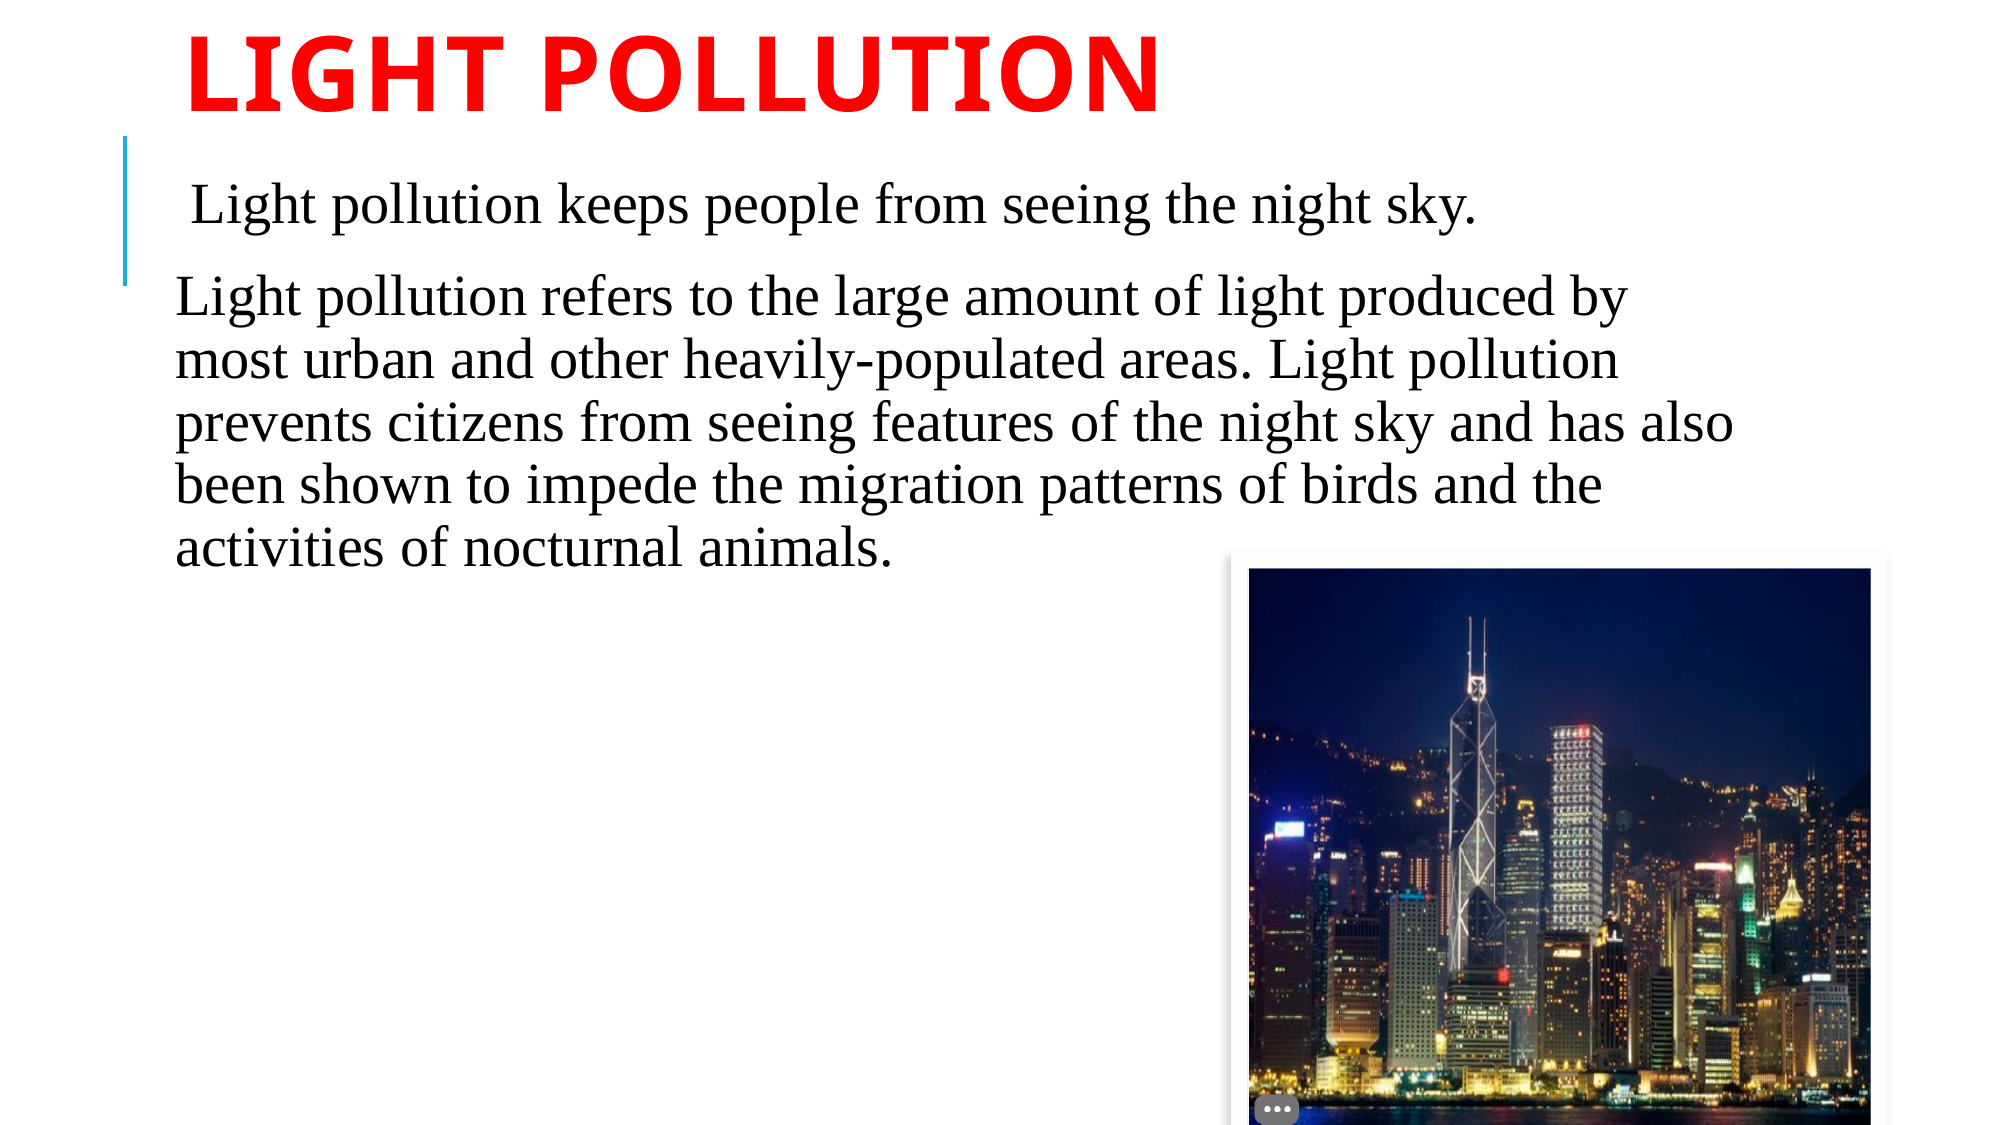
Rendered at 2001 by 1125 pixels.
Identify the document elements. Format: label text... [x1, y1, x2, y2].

picture [1246, 566, 1871, 1125]
title Light Pollution [168, 22, 1763, 165]
list Light pollution keeps people from seeing the night sky. Light pollution refers to the large amount of light produced by most urban and other heavily-populated areas. Light pollution prevents citizens from seeing features of the night sky and has also been shown to impede the migration patterns of birds and the activities of nocturnal animals. [168, 165, 1763, 1035]
